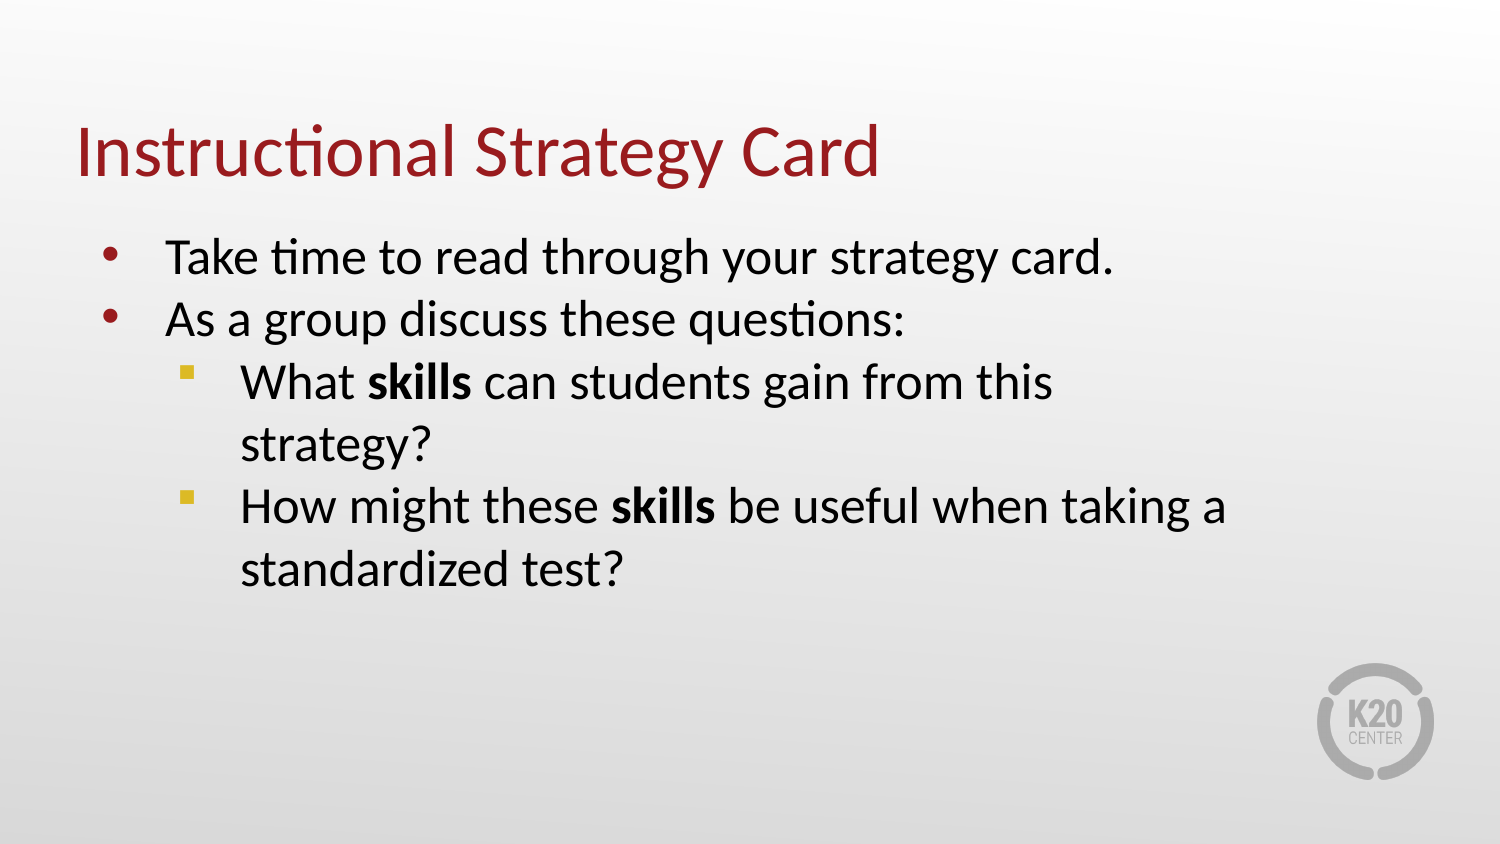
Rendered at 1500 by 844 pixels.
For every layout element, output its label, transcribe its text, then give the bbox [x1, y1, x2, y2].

list Take time to read through your strategy card. As a group discuss these questions: What skills can students gain from this strategy? How might these skills be useful when taking a standardized test? [75, 214, 1256, 779]
picture [1300, 646, 1451, 797]
title Instructional Strategy Card [75, 50, 1425, 191]
